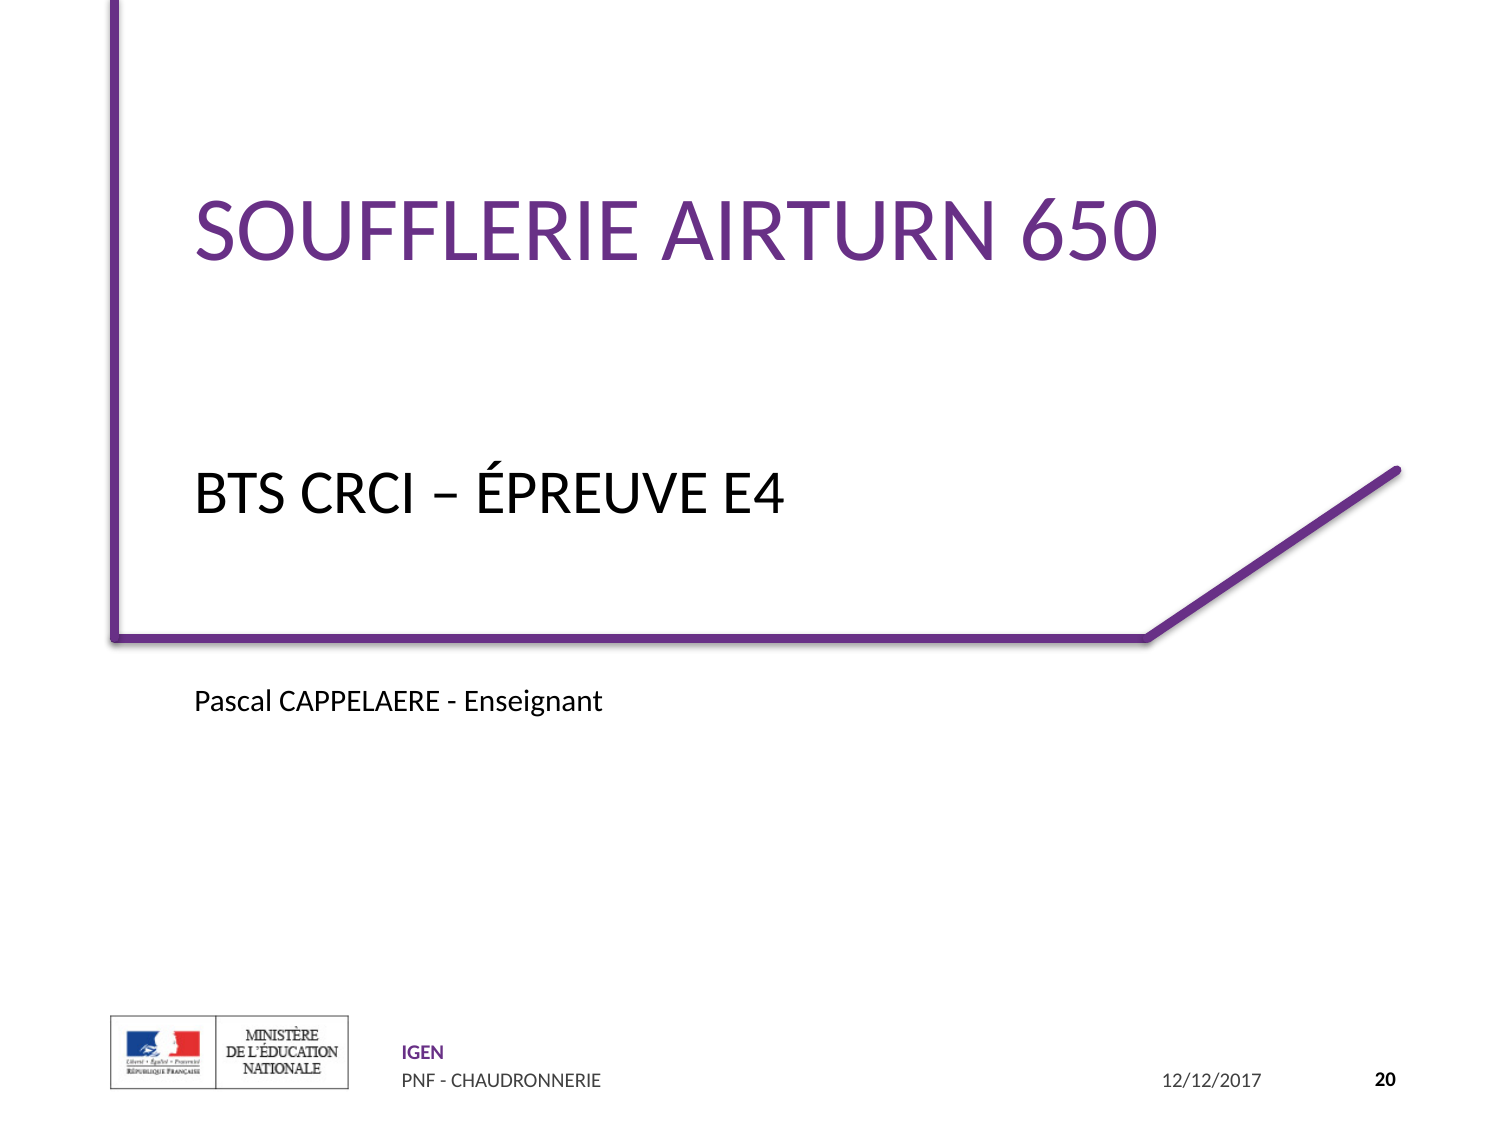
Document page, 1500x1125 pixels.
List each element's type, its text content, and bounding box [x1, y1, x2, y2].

slide_number 20 [1353, 1048, 1411, 1109]
picture [109, 1006, 350, 1100]
text_box Pascal CAPPELAERE - Enseignant [179, 673, 1411, 971]
list BTS CRCI – ÉPREUVE E4 [179, 443, 1411, 634]
title SOUFFLERIE AIRTURN 650 [179, 114, 1457, 444]
